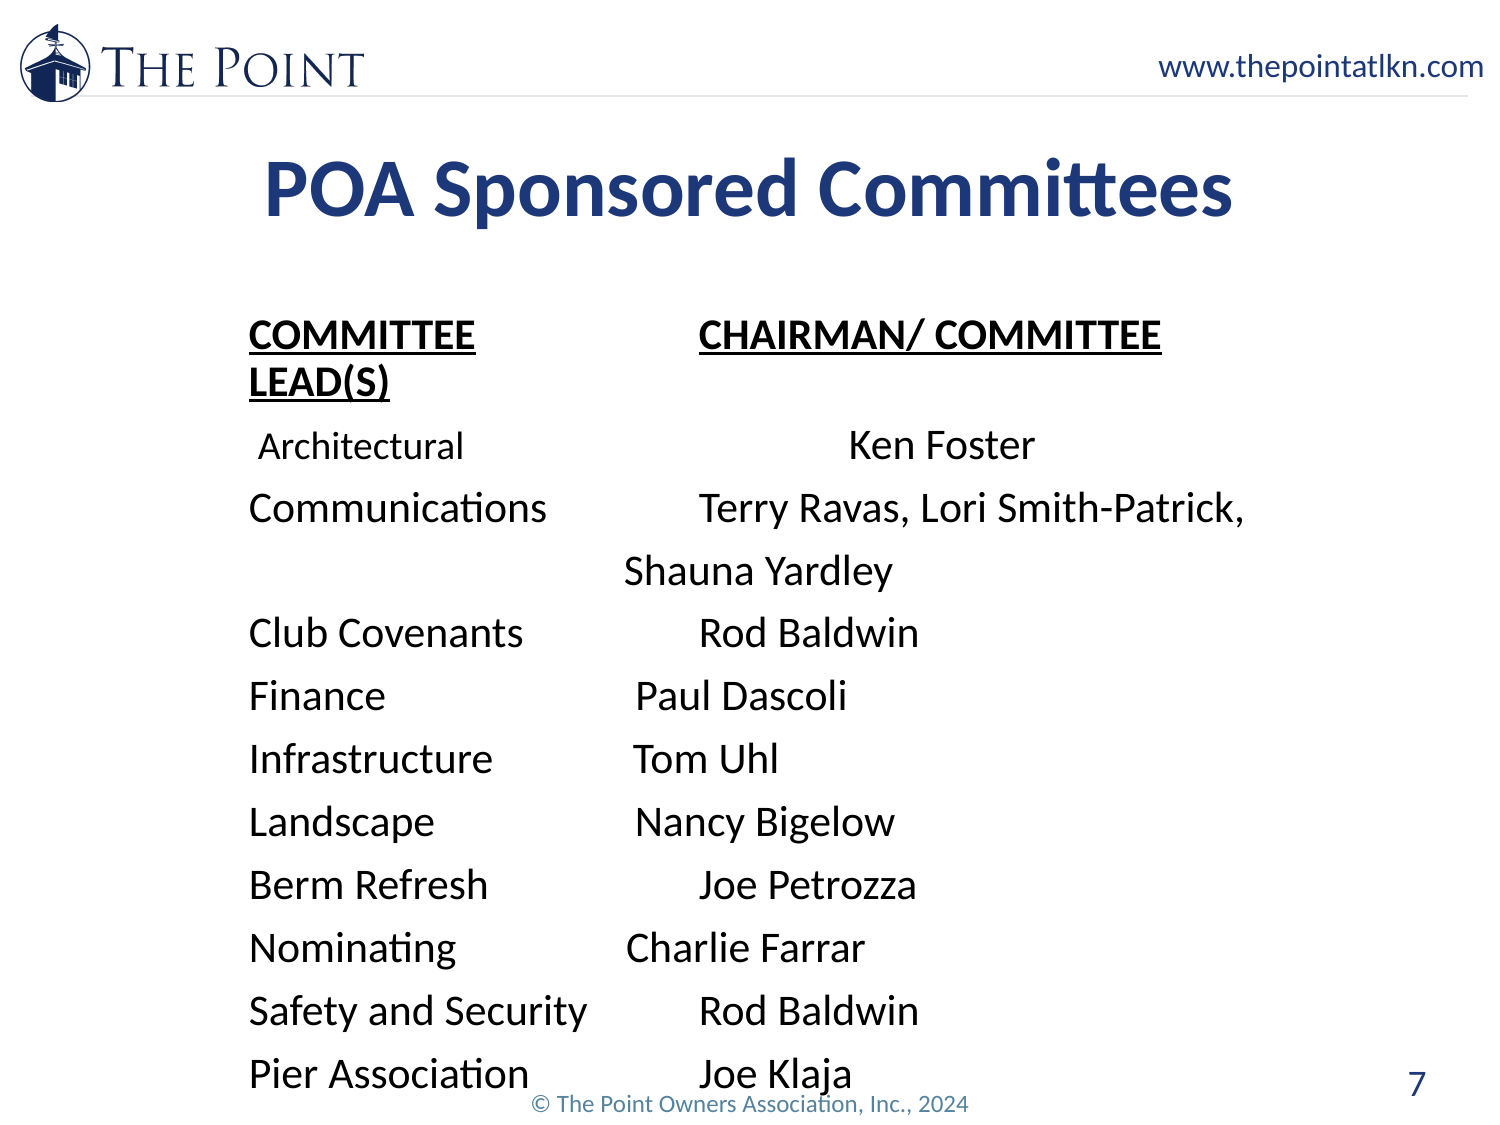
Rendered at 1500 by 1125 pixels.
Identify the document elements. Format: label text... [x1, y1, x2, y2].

text_box © The Point Owners Association, Inc., 2024 [512, 1080, 988, 1125]
picture [19, 24, 364, 102]
list COMMITTEE CHAIRMAN/ COMMITTEE LEAD(S) Architectural Ken Foster Communications Terry Ravas, Lori Smith-Patrick, Shauna Yardley Club Covenants Rod Baldwin Finance Paul Dascoli Infrastructure Tom Uhl Landscape Nancy Bigelow Berm Refresh Joe Petrozza Nominating Charlie Farrar Safety and Security Rod Baldwin Pier Association Joe Klaja [234, 303, 1265, 1052]
text_box www.thepointatlkn.com [877, 31, 1500, 97]
list POA Sponsored Committees [0, 104, 1500, 276]
text_box 7 [1392, 1051, 1466, 1112]
